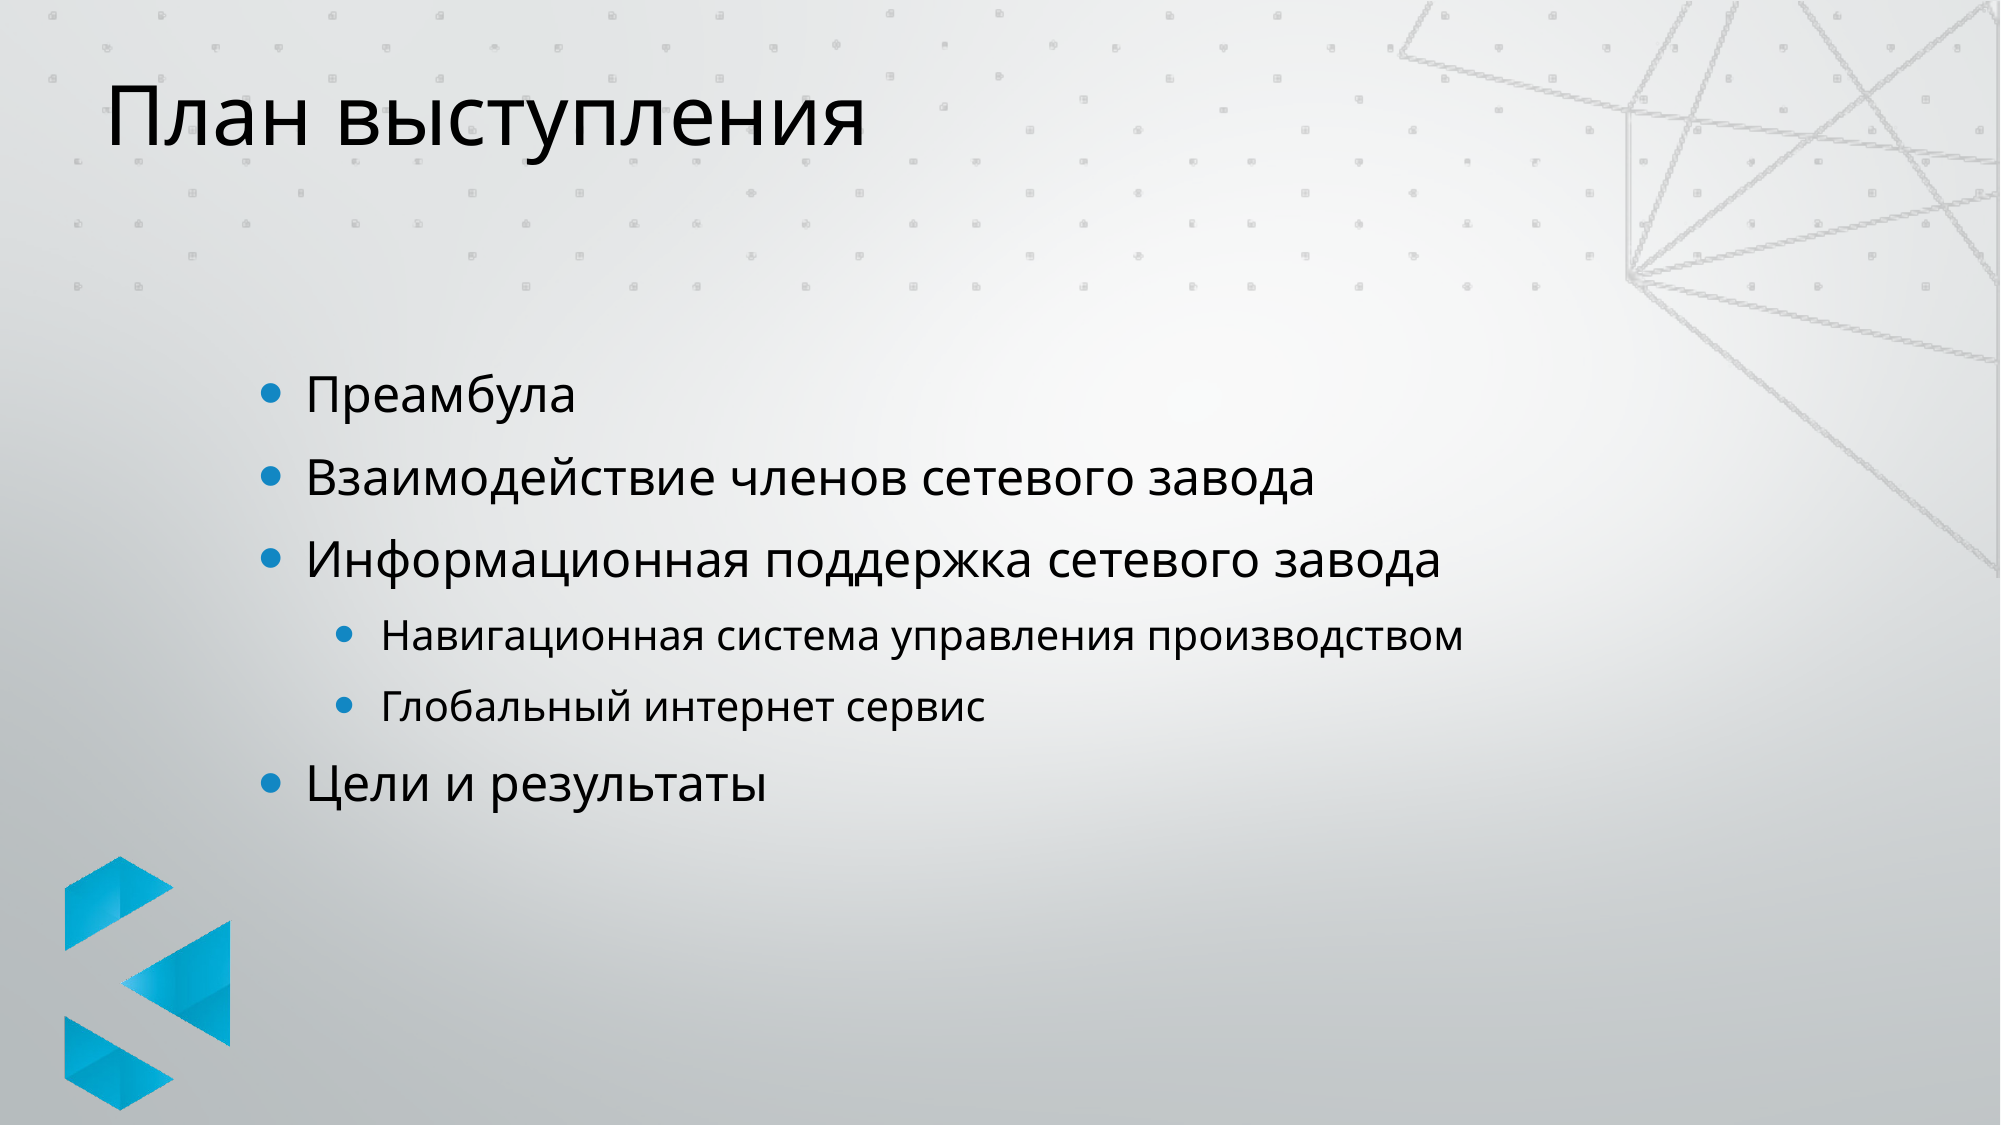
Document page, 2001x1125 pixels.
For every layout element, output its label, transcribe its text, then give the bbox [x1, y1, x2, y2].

picture [31, 786, 244, 1125]
picture [38, 1, 2000, 578]
title План выступления [89, 34, 1962, 190]
list Преамбула Взаимодействие членов сетевого завода Информационная поддержка сетевого завода Навигационная система управления производством Глобальный интернет сервис Цели и результаты [243, 355, 1962, 1018]
